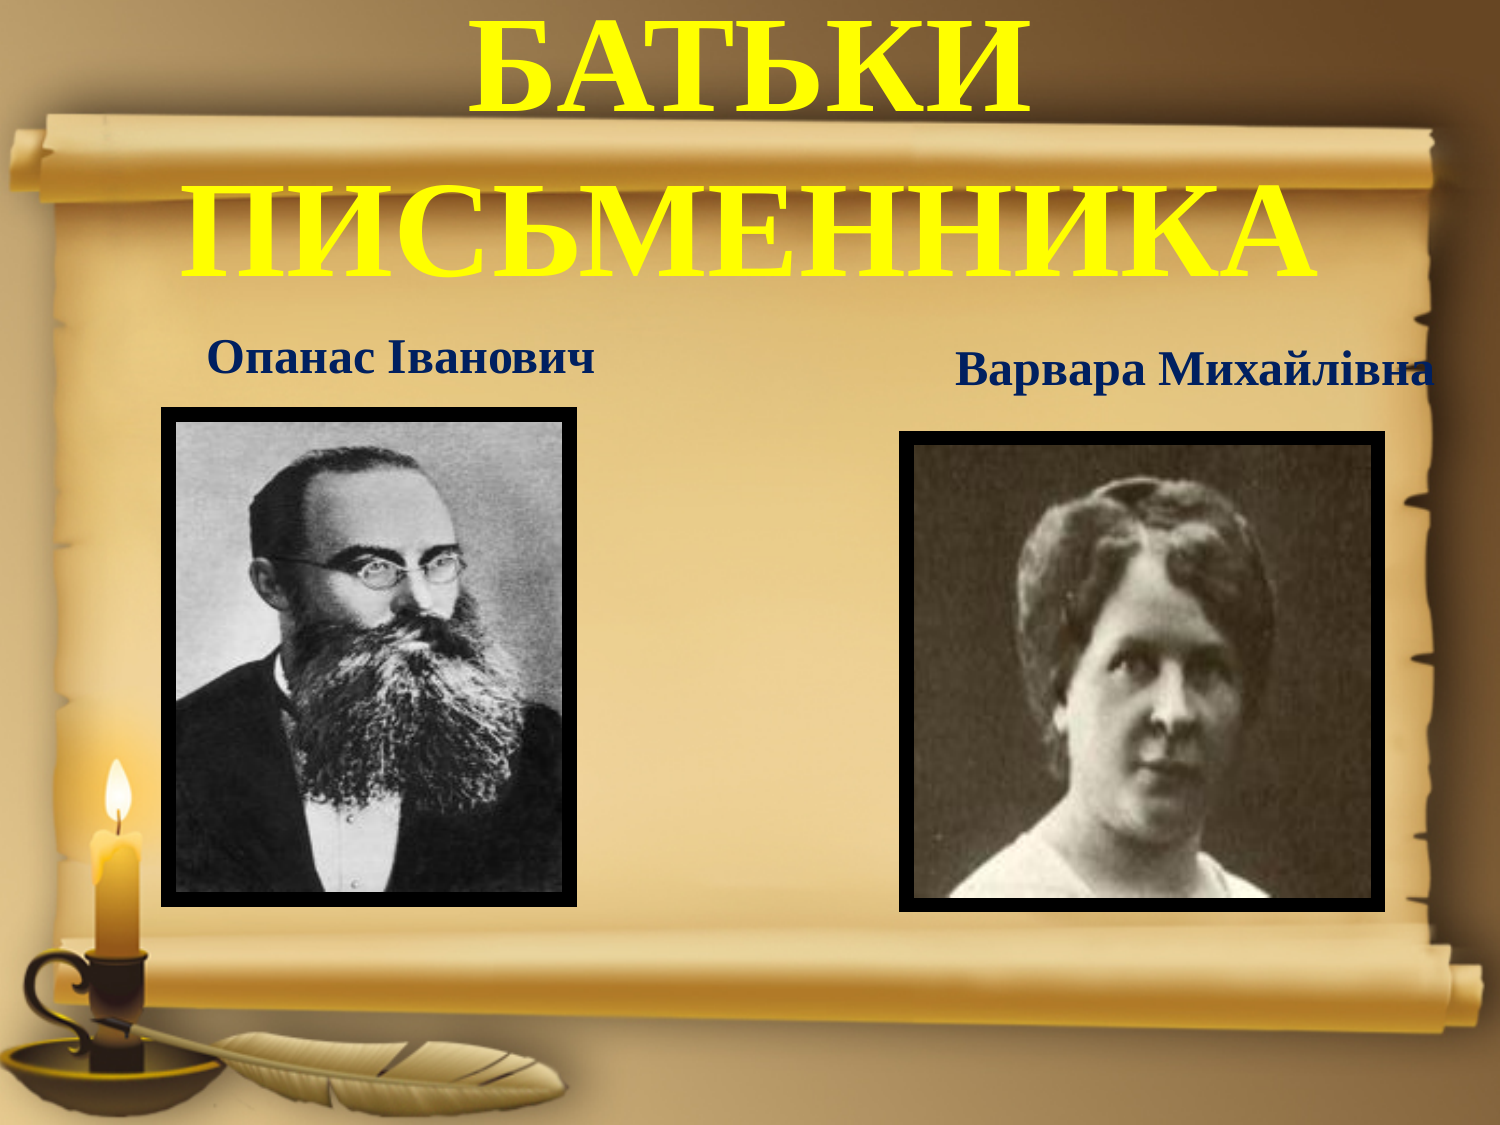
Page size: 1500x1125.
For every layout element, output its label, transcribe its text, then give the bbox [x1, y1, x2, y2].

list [175, 421, 563, 893]
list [913, 445, 1372, 898]
picture [0, 0, 1500, 1125]
title БАТЬКИ ПИСЬМЕННИКА [75, 45, 1425, 233]
text_box Варвара Михайлівна [937, 328, 1454, 403]
text_box Опанас Іванович [105, 316, 698, 392]
